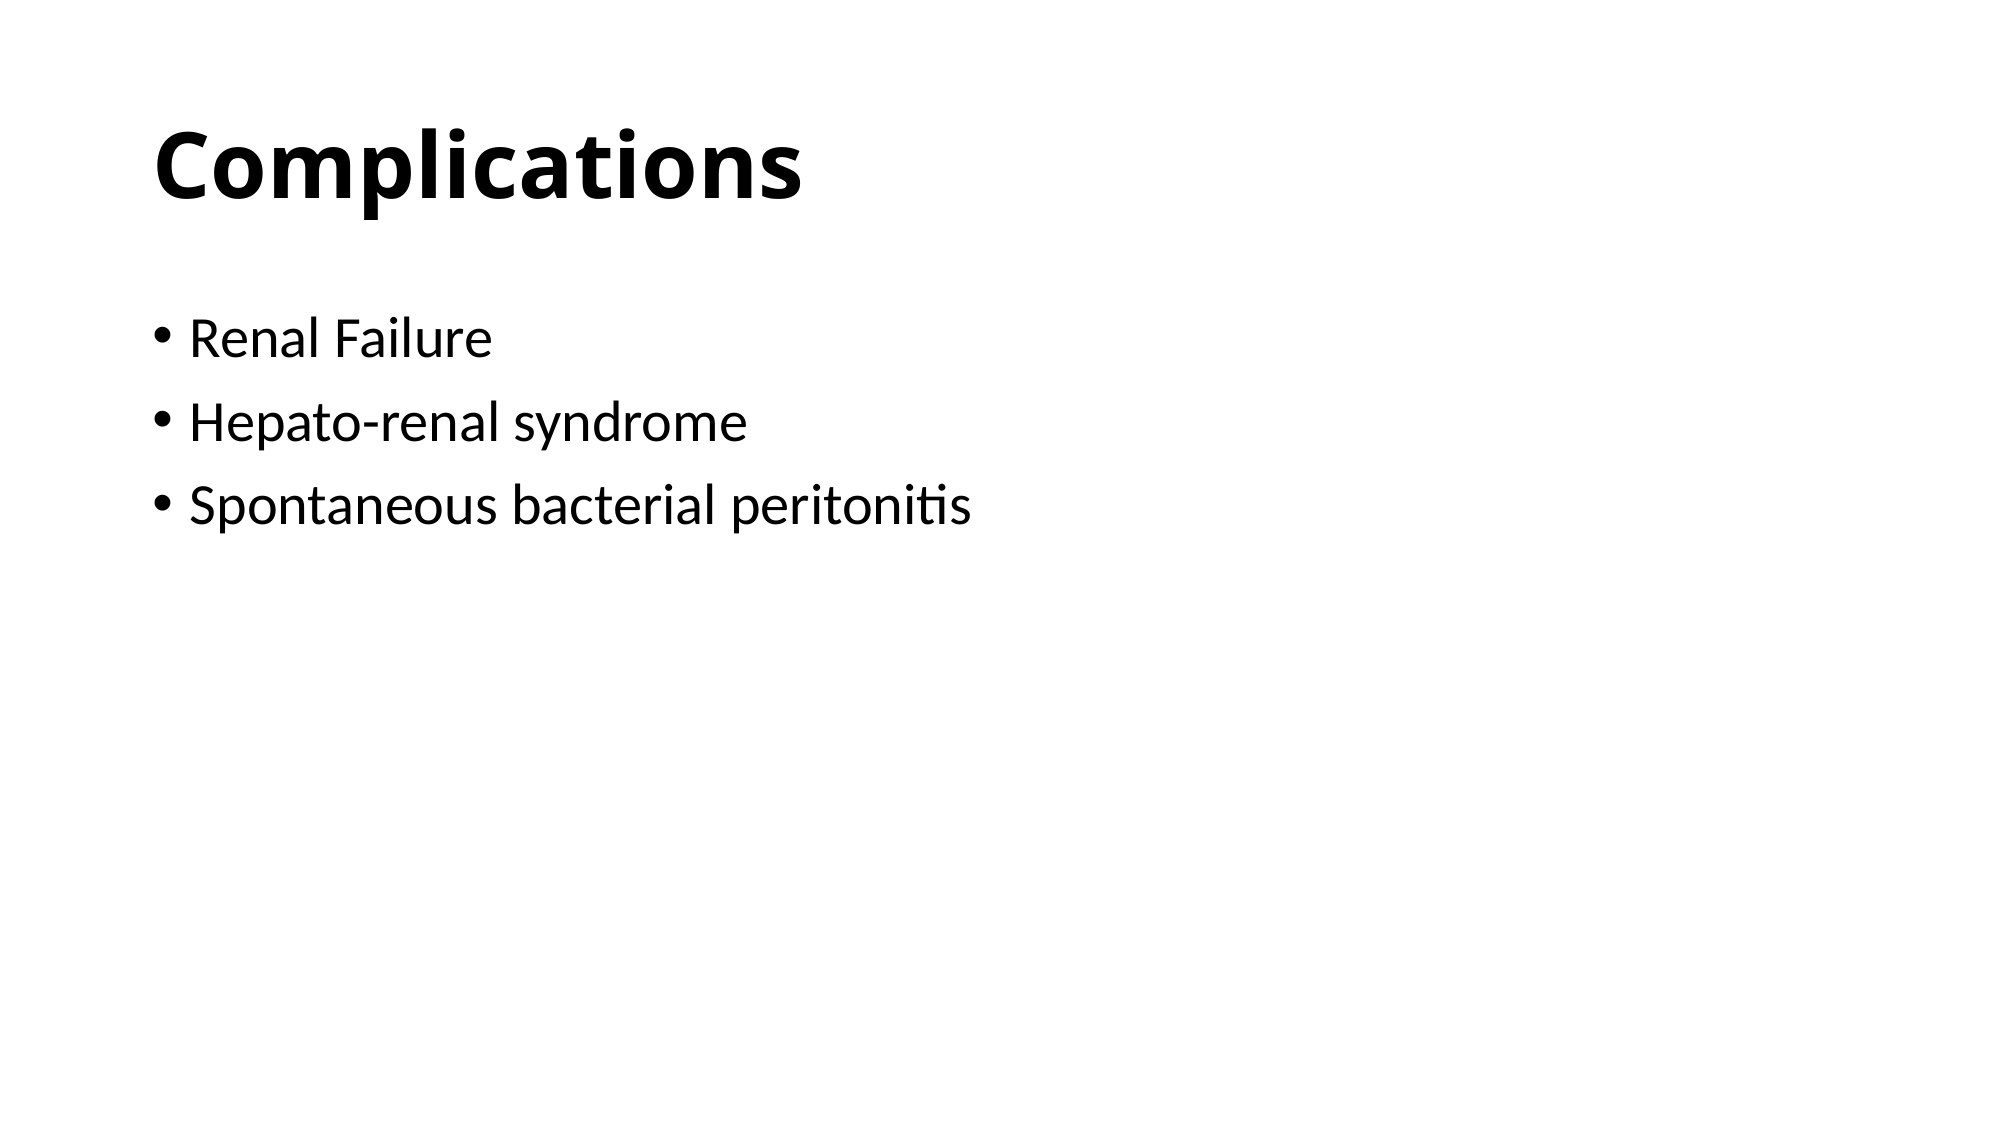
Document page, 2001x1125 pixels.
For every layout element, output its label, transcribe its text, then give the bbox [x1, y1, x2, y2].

title Complications [137, 59, 1863, 278]
list Renal Failure Hepato-renal syndrome Spontaneous bacterial peritonitis [137, 299, 1863, 1014]
